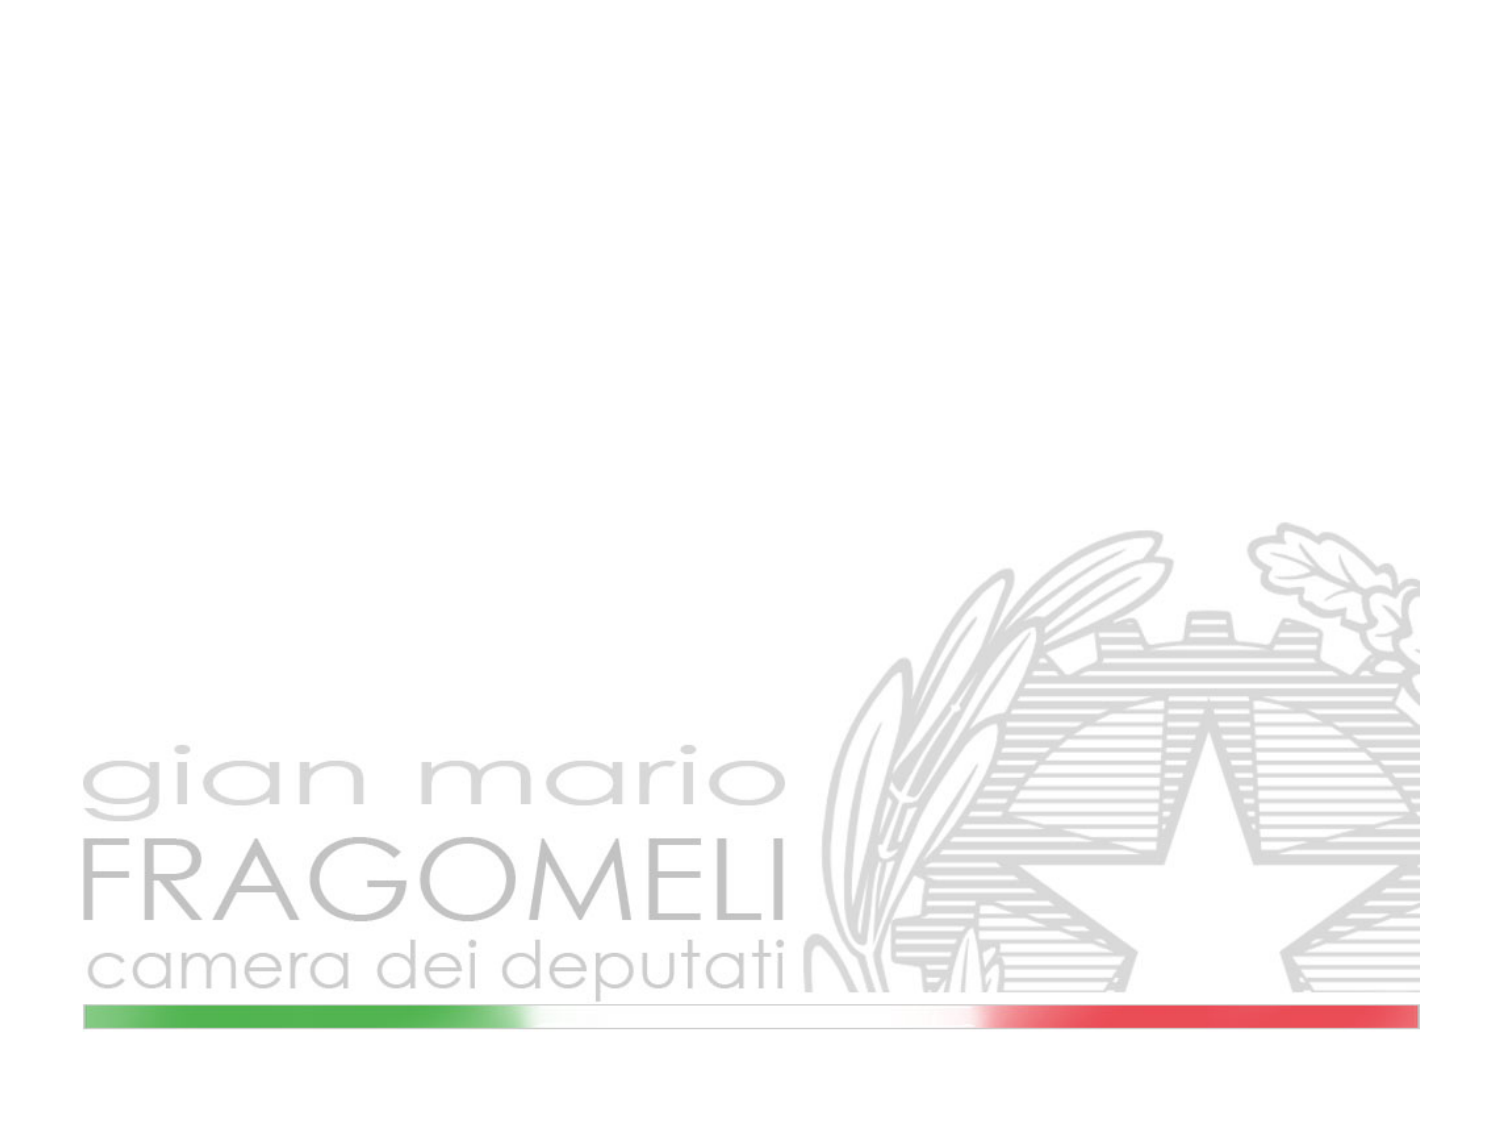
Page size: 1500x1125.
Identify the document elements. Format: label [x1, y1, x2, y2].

picture [81, 520, 1420, 1032]
